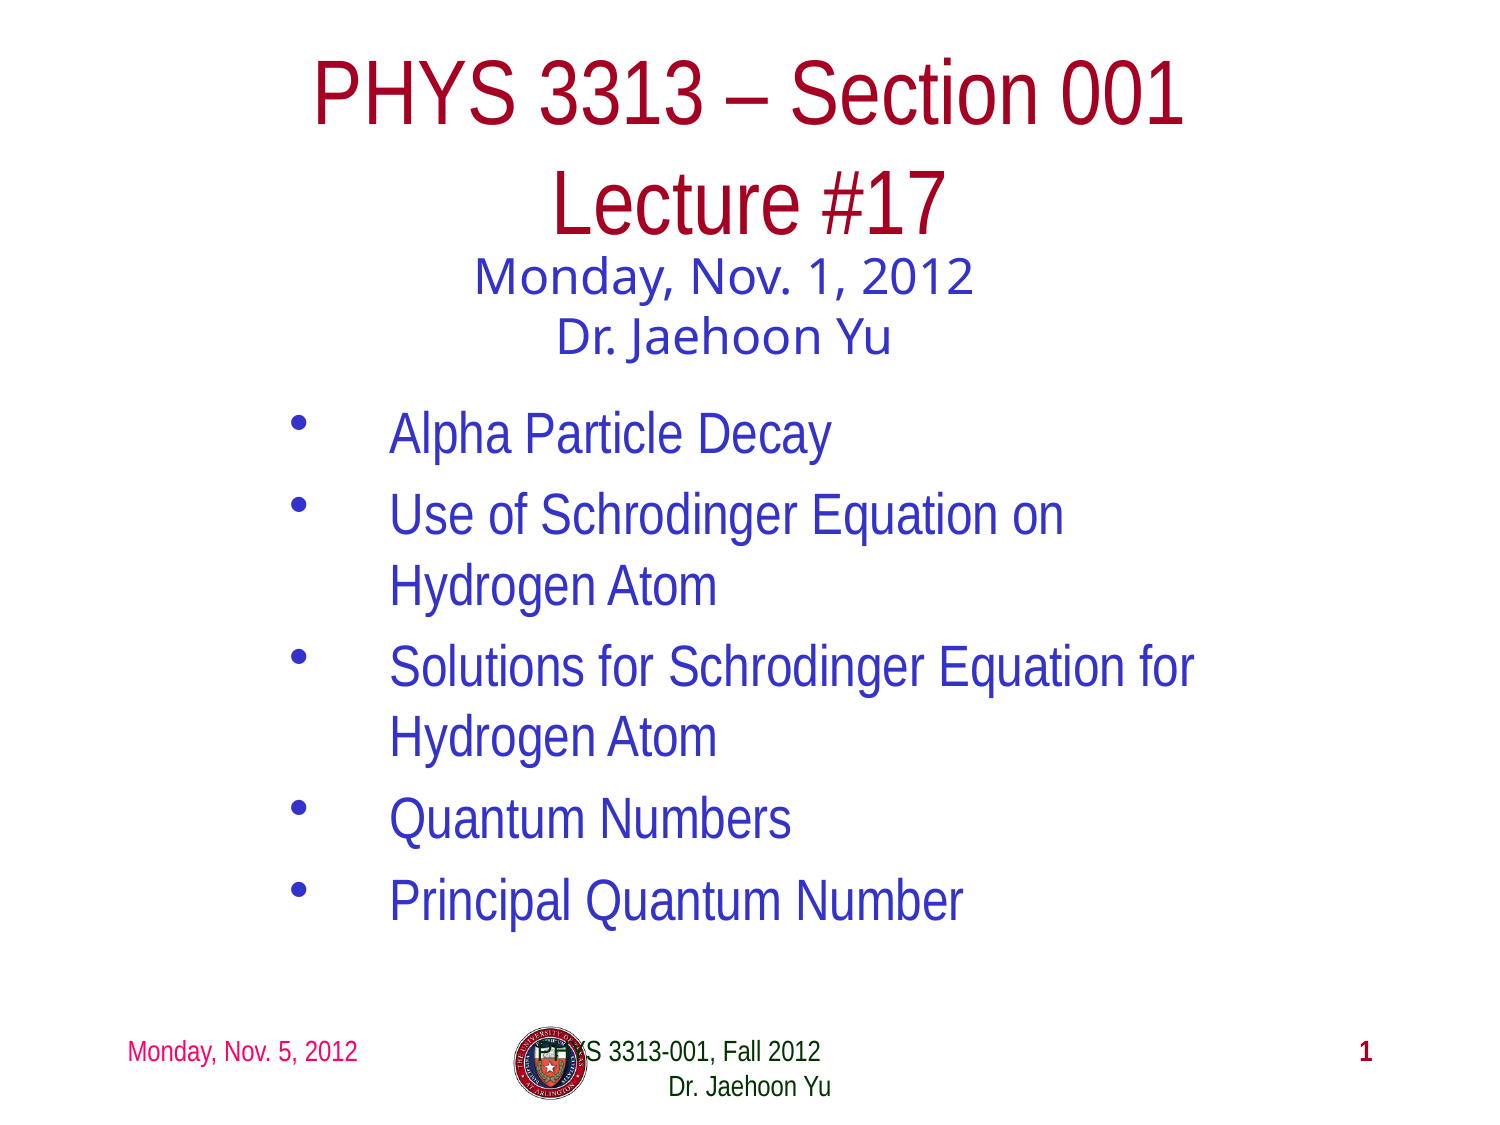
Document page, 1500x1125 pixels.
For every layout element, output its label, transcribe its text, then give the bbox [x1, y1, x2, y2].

text_box Alpha Particle Decay Use of Schrodinger Equation on Hydrogen Atom Solutions for Schrodinger Equation for Hydrogen Atom Quantum Numbers Principal Quantum Number [274, 387, 1250, 963]
title PHYS 3313 – Section 001 Lecture #17 [112, 73, 1388, 212]
text_box Monday, Nov. 1, 2012 Dr. Jaehoon Yu [459, 237, 991, 373]
footer PHYS 3313-001, Fall 2012 Dr. Jaehoon Yu [512, 1024, 988, 1101]
slide_number 1 [1074, 1024, 1388, 1101]
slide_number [112, 1024, 426, 1101]
